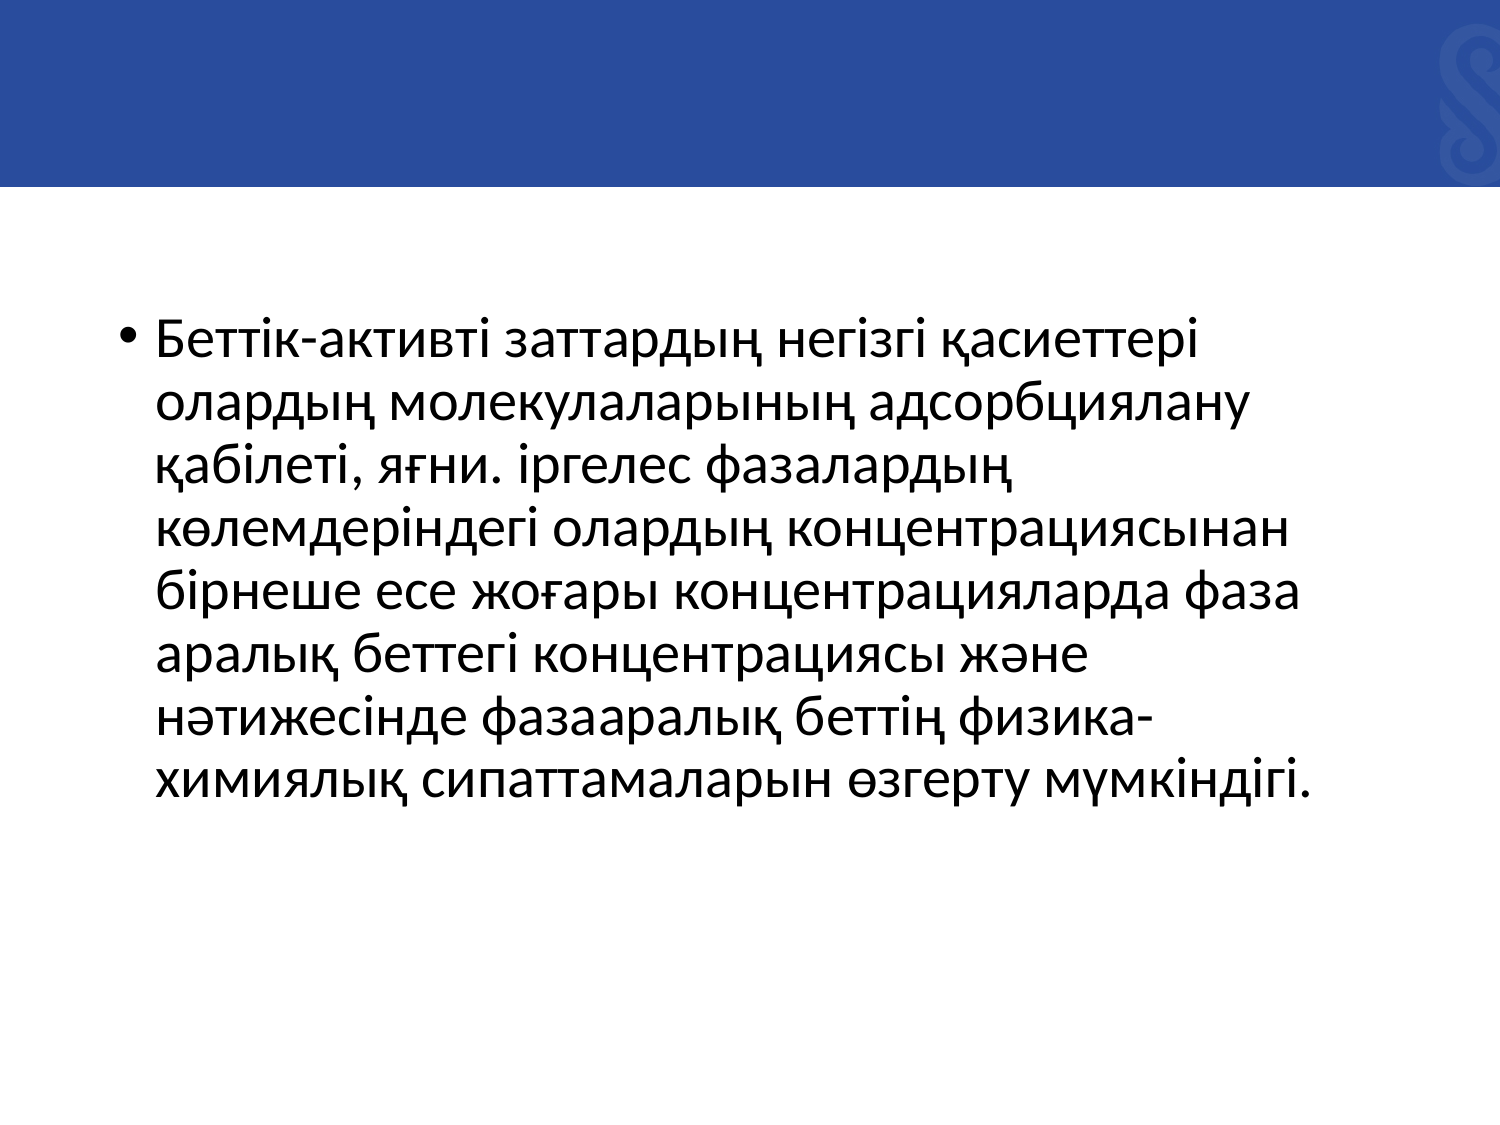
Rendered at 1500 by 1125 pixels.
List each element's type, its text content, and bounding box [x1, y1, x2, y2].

picture [0, 0, 1500, 1125]
list Беттік-активті заттардың негізгі қасиеттері олардың молекулаларының адсорбциялану қабілеті, яғни. іргелес фазалардың көлемдеріндегі олардың концентрациясынан бірнеше есе жоғары концентрацияларда фаза аралық беттегі концентрациясы және нәтижесінде фазааралық беттің физика-химиялық сипаттамаларын өзгерту мүмкіндігі. [103, 299, 1397, 1014]
